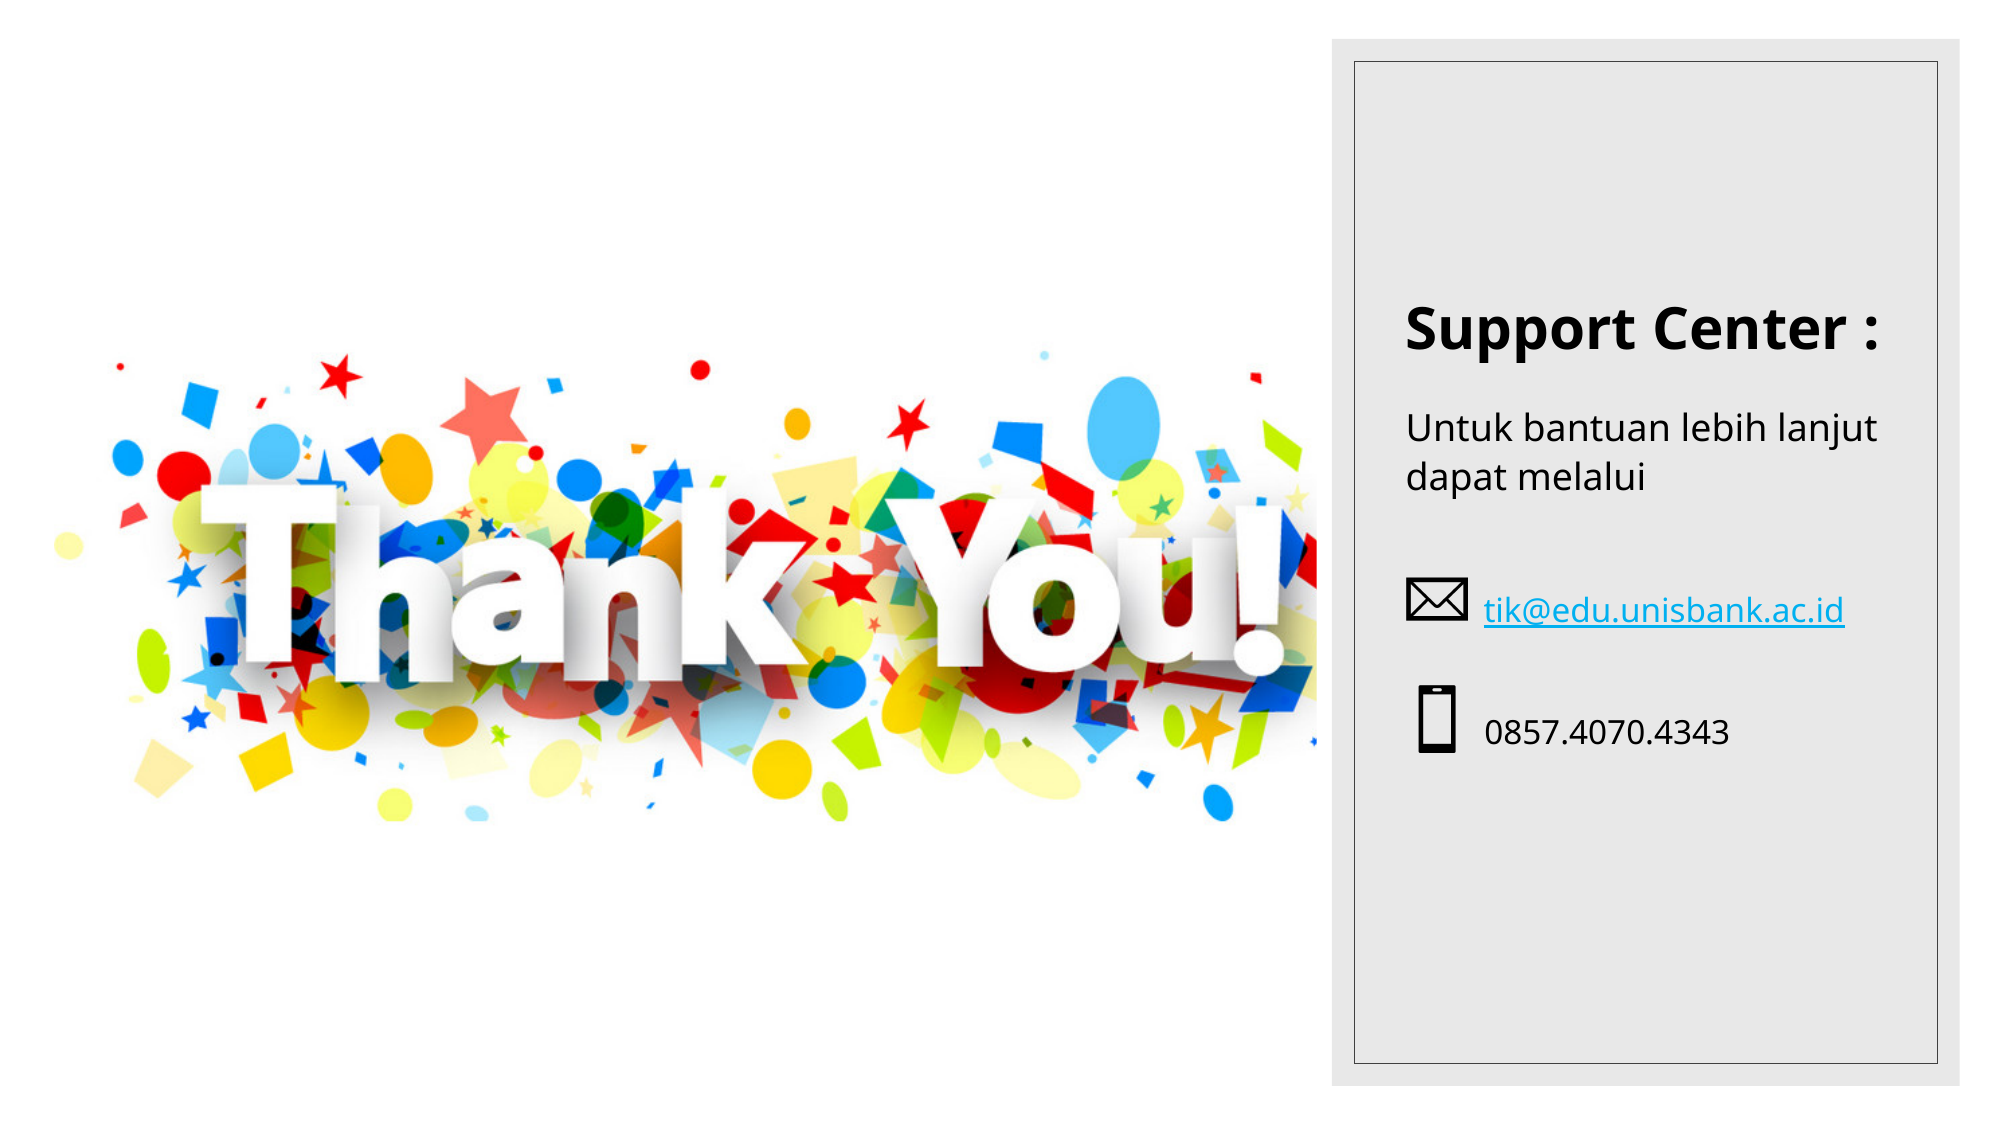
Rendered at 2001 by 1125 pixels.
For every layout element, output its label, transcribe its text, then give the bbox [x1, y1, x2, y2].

picture [1400, 682, 1474, 756]
title Support Center : [1390, 98, 1907, 369]
picture [1400, 562, 1474, 636]
picture [54, 116, 1317, 1045]
list Untuk bantuan lebih lanjut dapat melalui tik@edu.unisbank.ac.id 0857.4070.4343 [1390, 391, 1907, 968]
